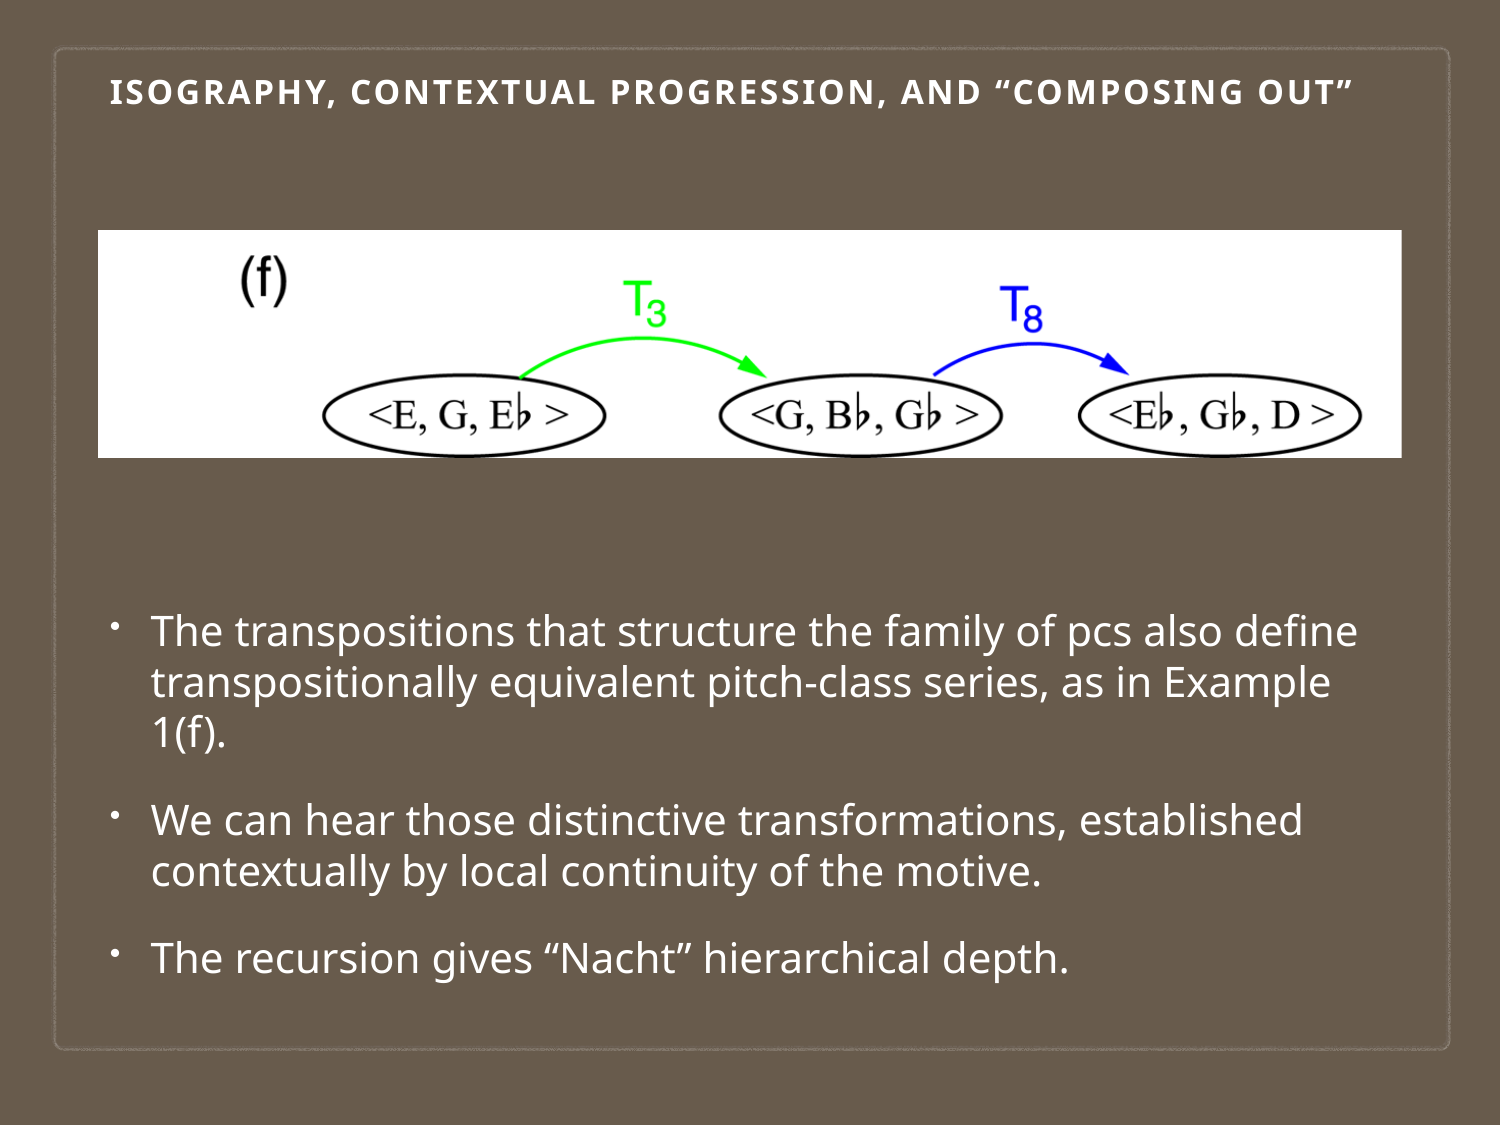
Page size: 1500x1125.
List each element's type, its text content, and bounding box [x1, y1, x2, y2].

title Isography, Contextual Progression, and “Composing out” [103, 72, 1397, 187]
picture [97, 229, 1402, 458]
list The transpositions that structure the family of pcs also define transpositionally equivalent pitch-class series, as in Example 1(f). We can hear those distinctive transformations, established contextually by local continuity of the motive. The recursion gives “Nacht” hierarchical depth. [103, 597, 1397, 990]
